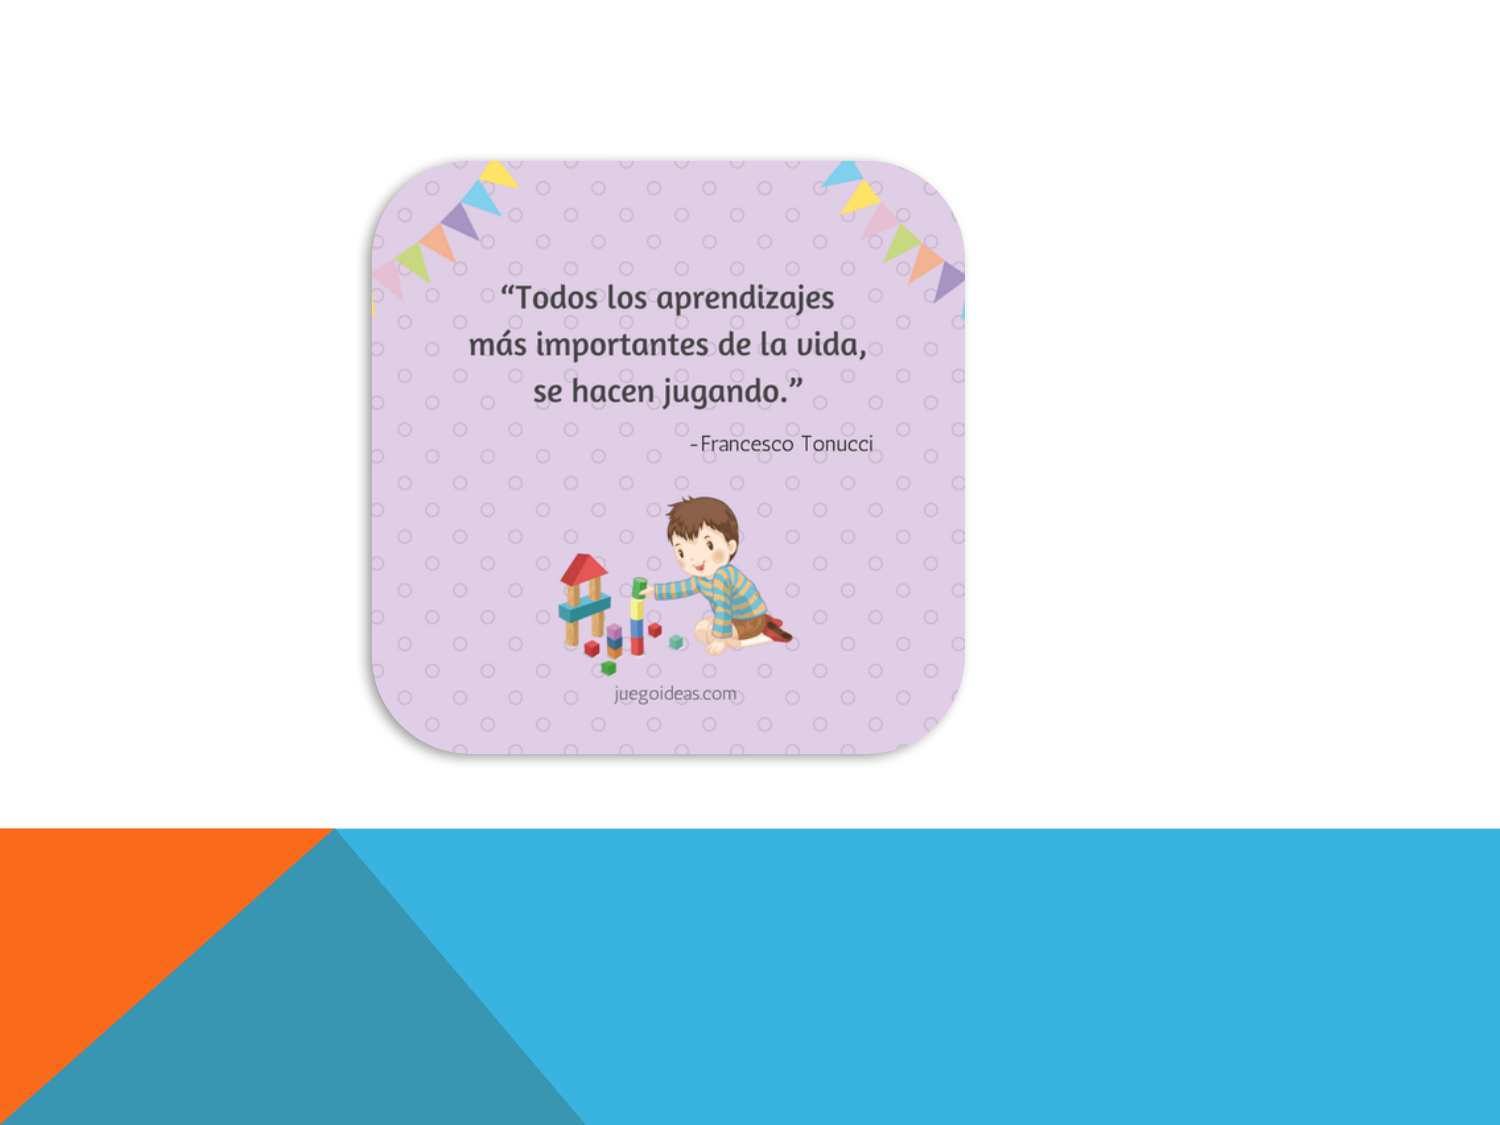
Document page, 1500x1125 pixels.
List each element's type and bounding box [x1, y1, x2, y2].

list [371, 160, 966, 755]
